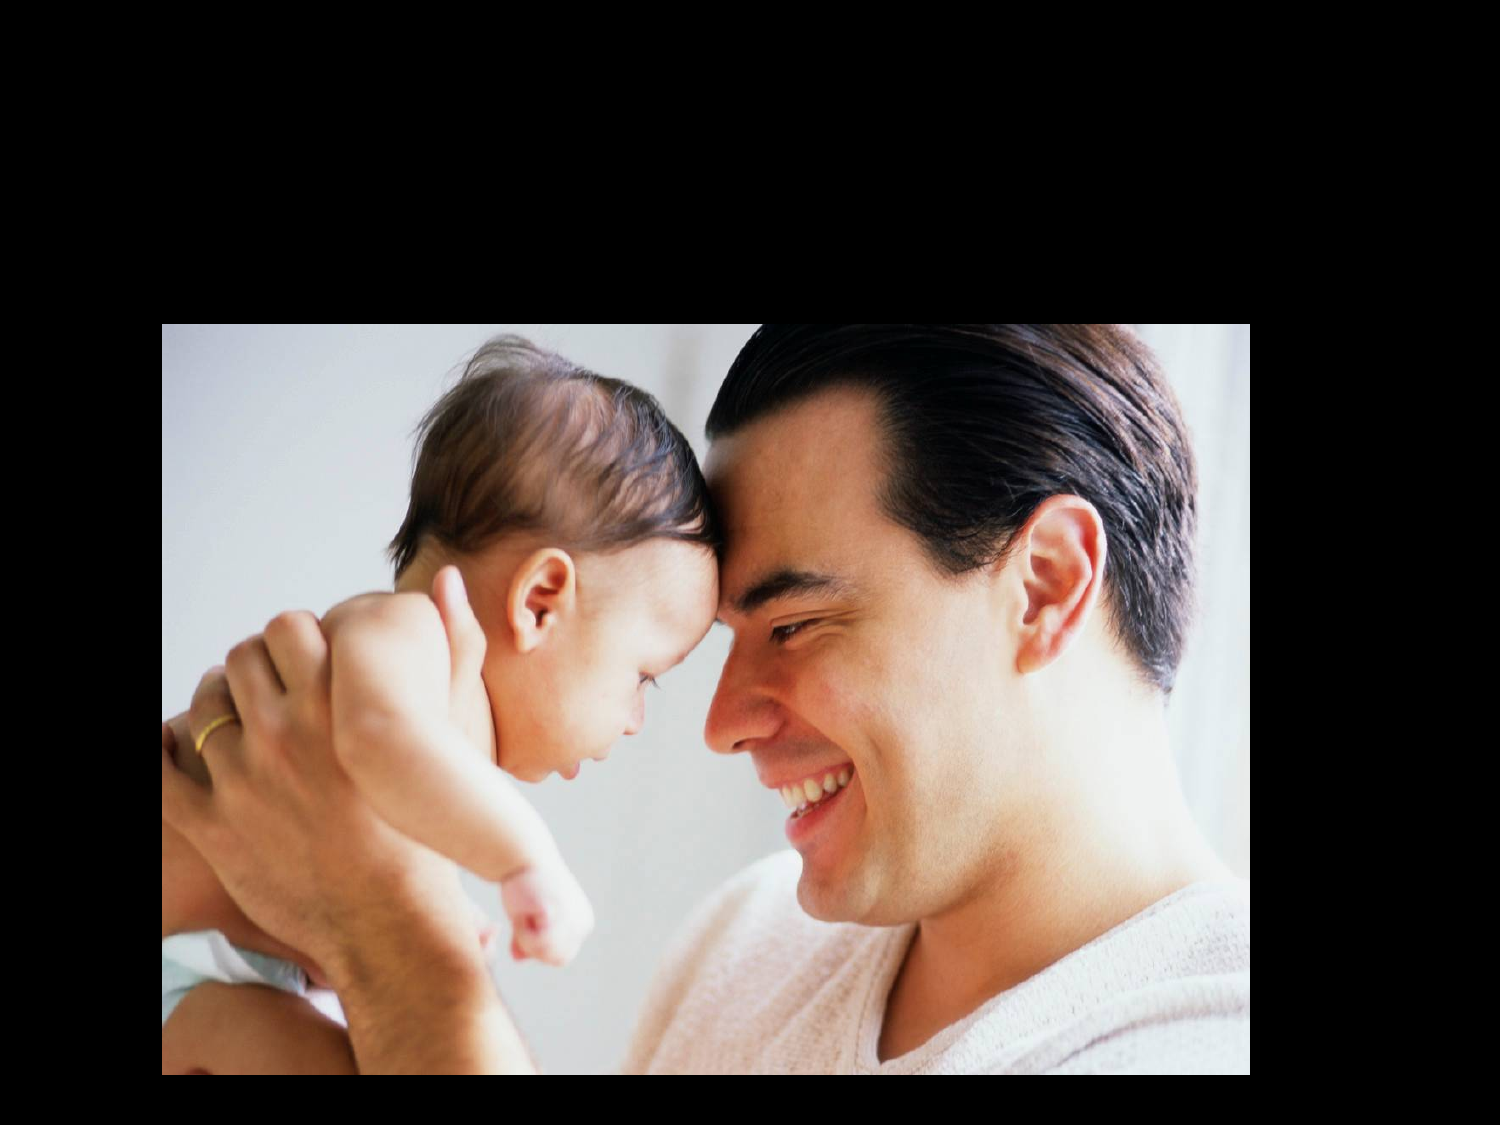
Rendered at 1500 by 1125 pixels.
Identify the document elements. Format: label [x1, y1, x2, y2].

picture [162, 324, 1251, 1076]
